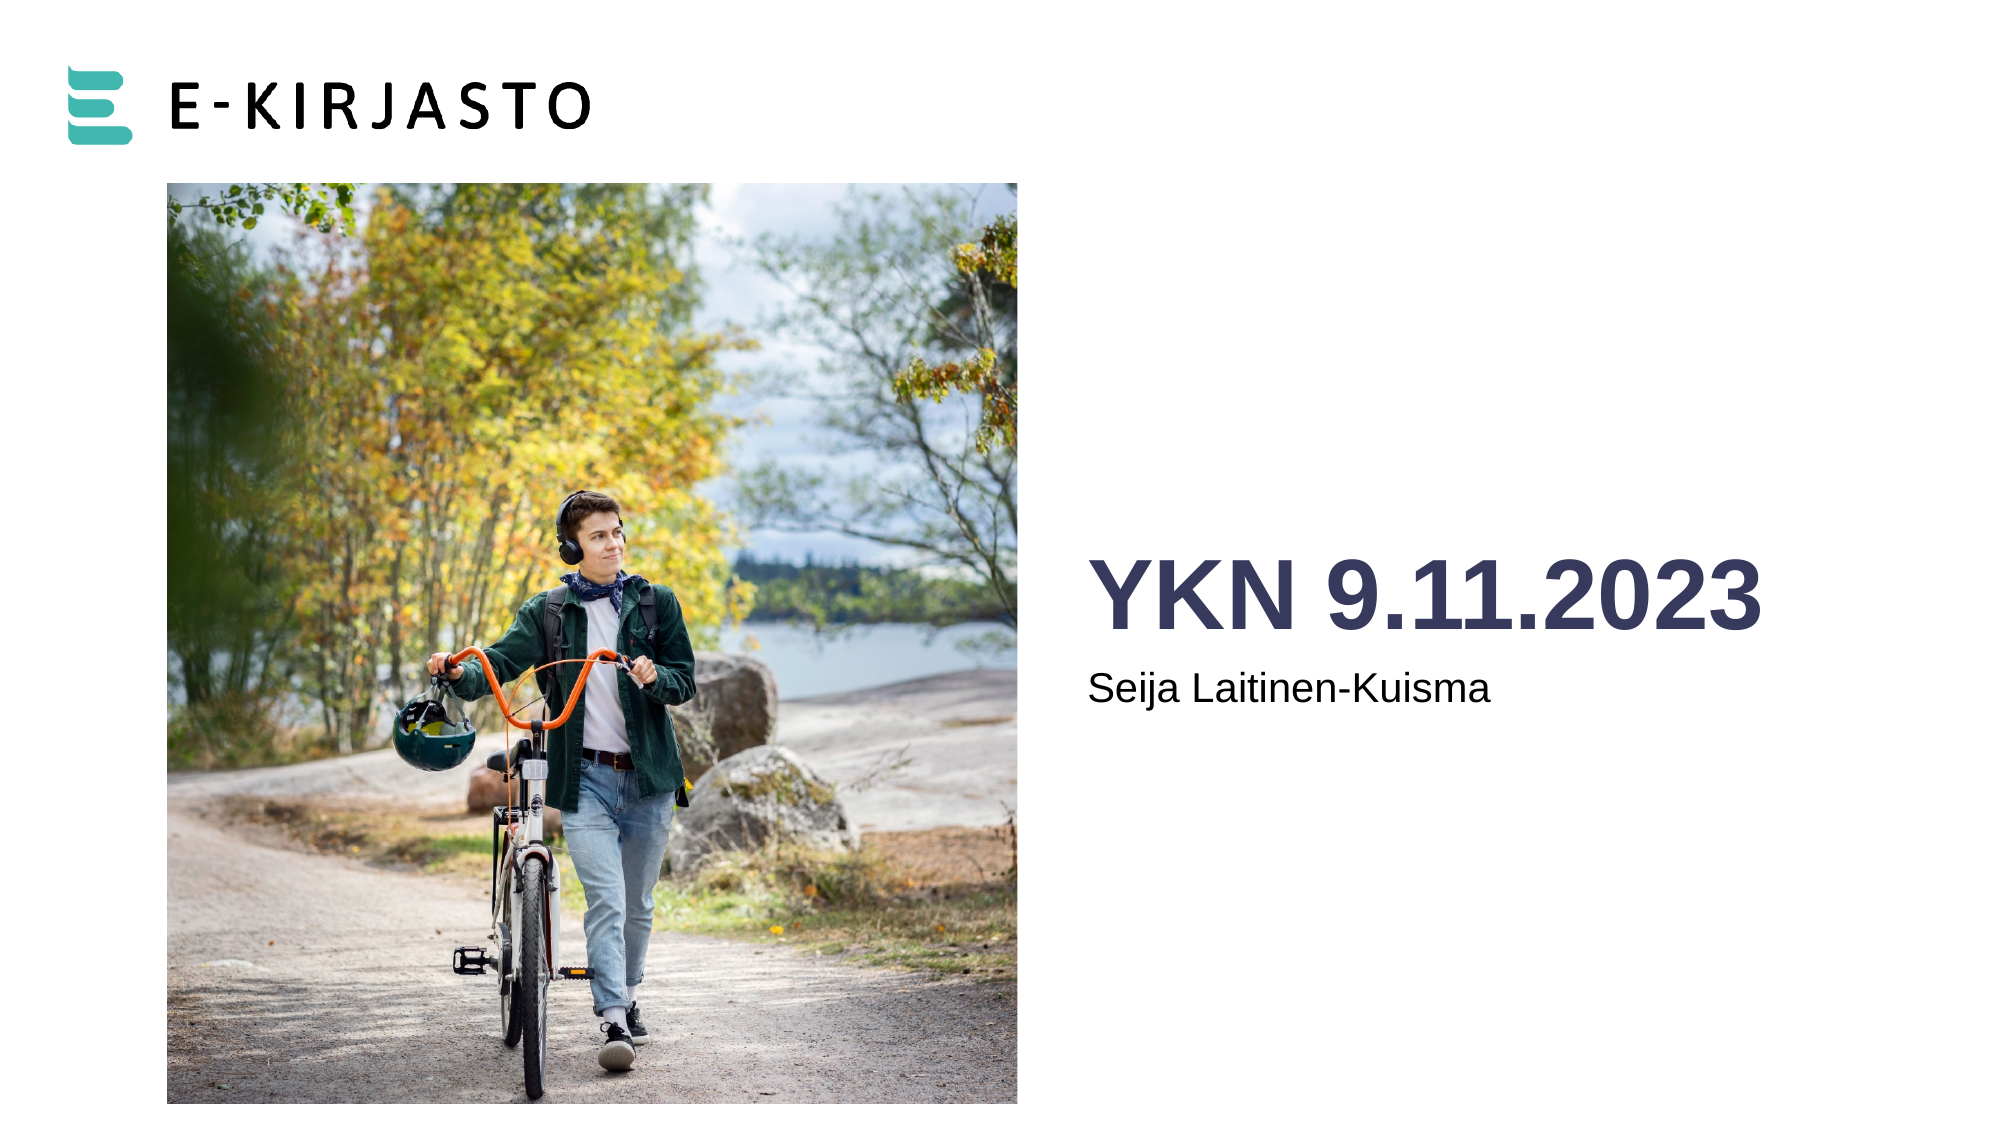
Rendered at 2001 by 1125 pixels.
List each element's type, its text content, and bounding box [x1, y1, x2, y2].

title YKN 9.11.2023 [1072, 169, 1923, 658]
subtitle Seija Laitinen-Kuisma [1072, 658, 1923, 950]
picture [166, 182, 1018, 1104]
picture [24, 46, 633, 164]
